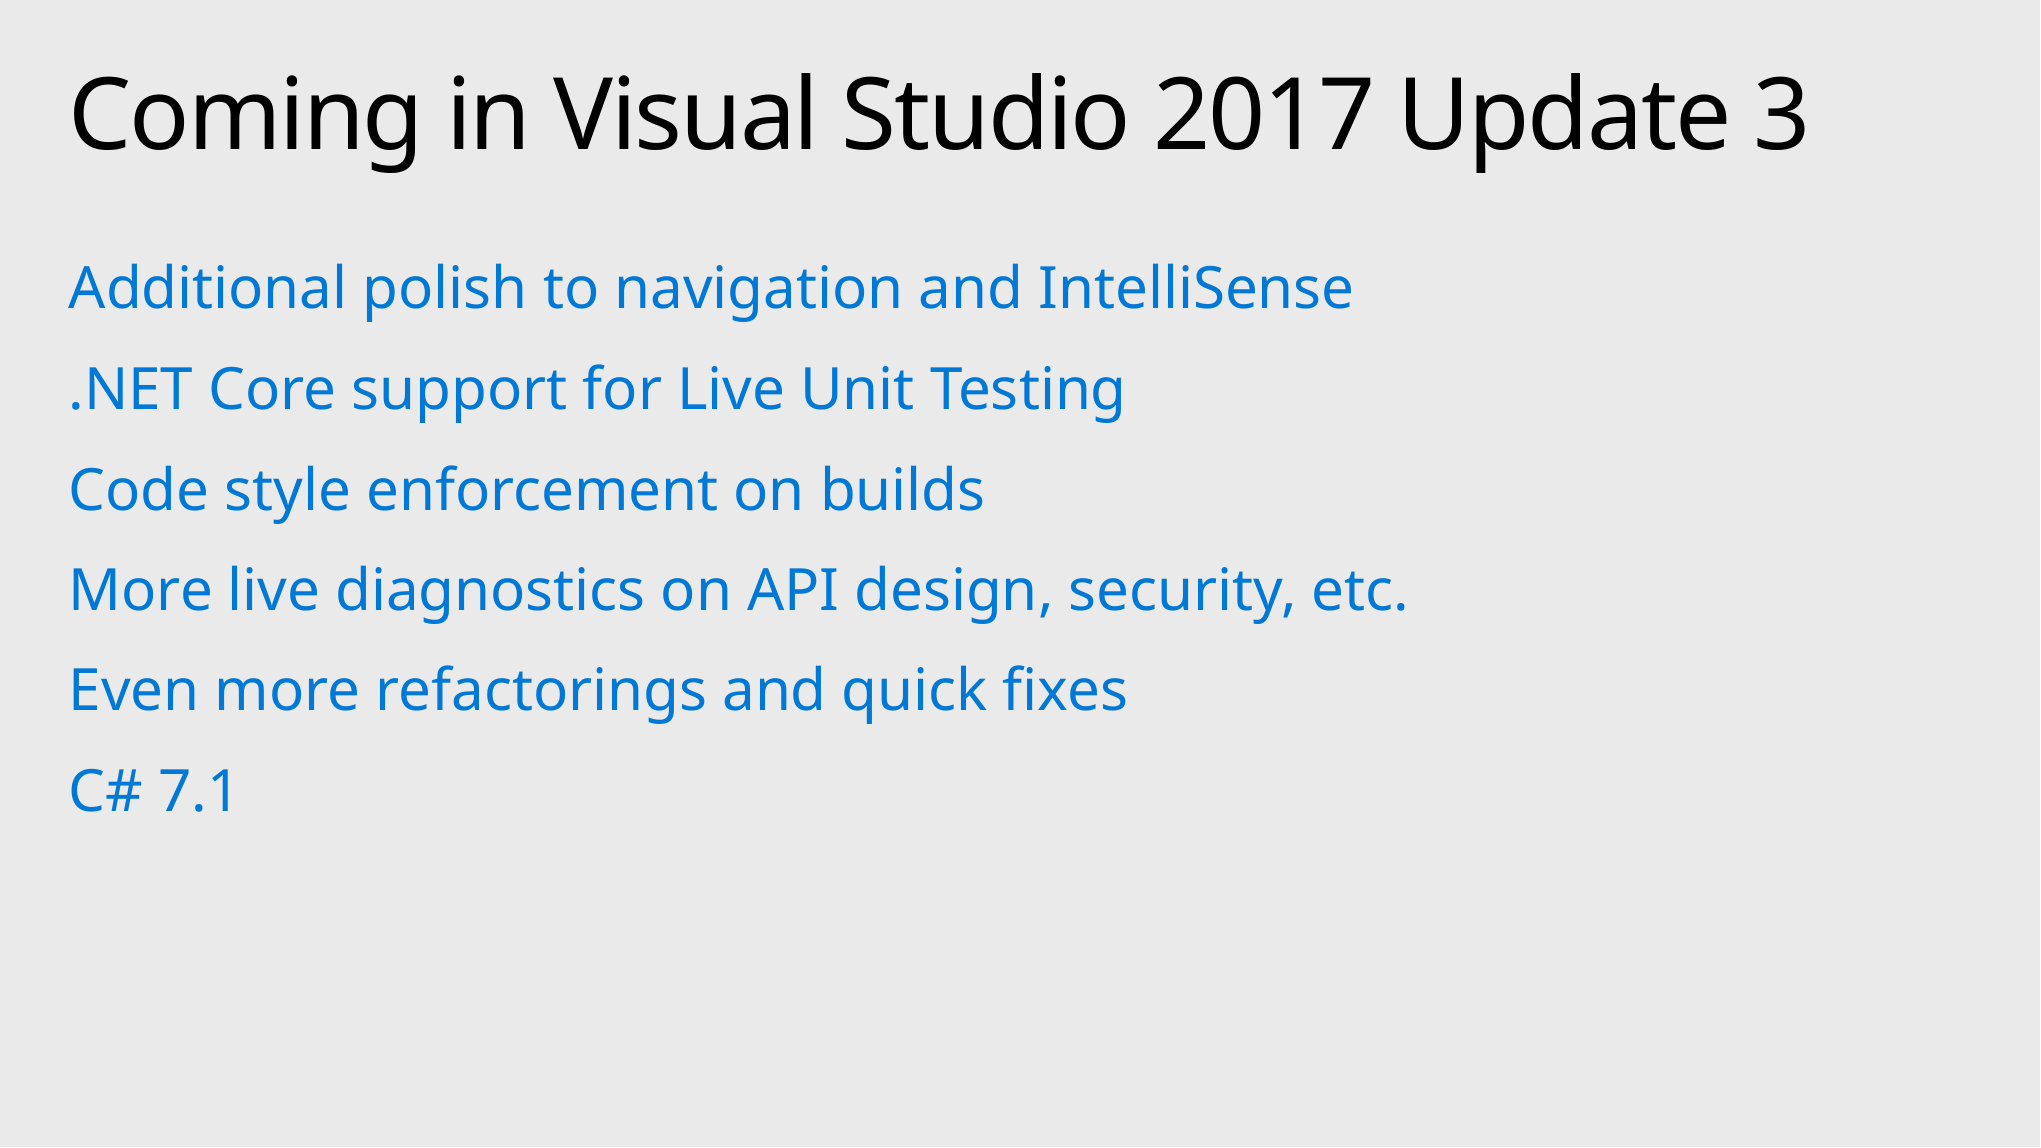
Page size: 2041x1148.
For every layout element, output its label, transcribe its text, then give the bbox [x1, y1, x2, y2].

list Additional polish to navigation and IntelliSense .NET Core support for Live Unit Testing Code style enforcement on builds More live diagnostics on API design, security, etc. Even more refactorings and quick fixes C# 7.1 [45, 243, 1996, 845]
title Coming in Visual Studio 2017 Update 3 [45, 48, 1996, 199]
